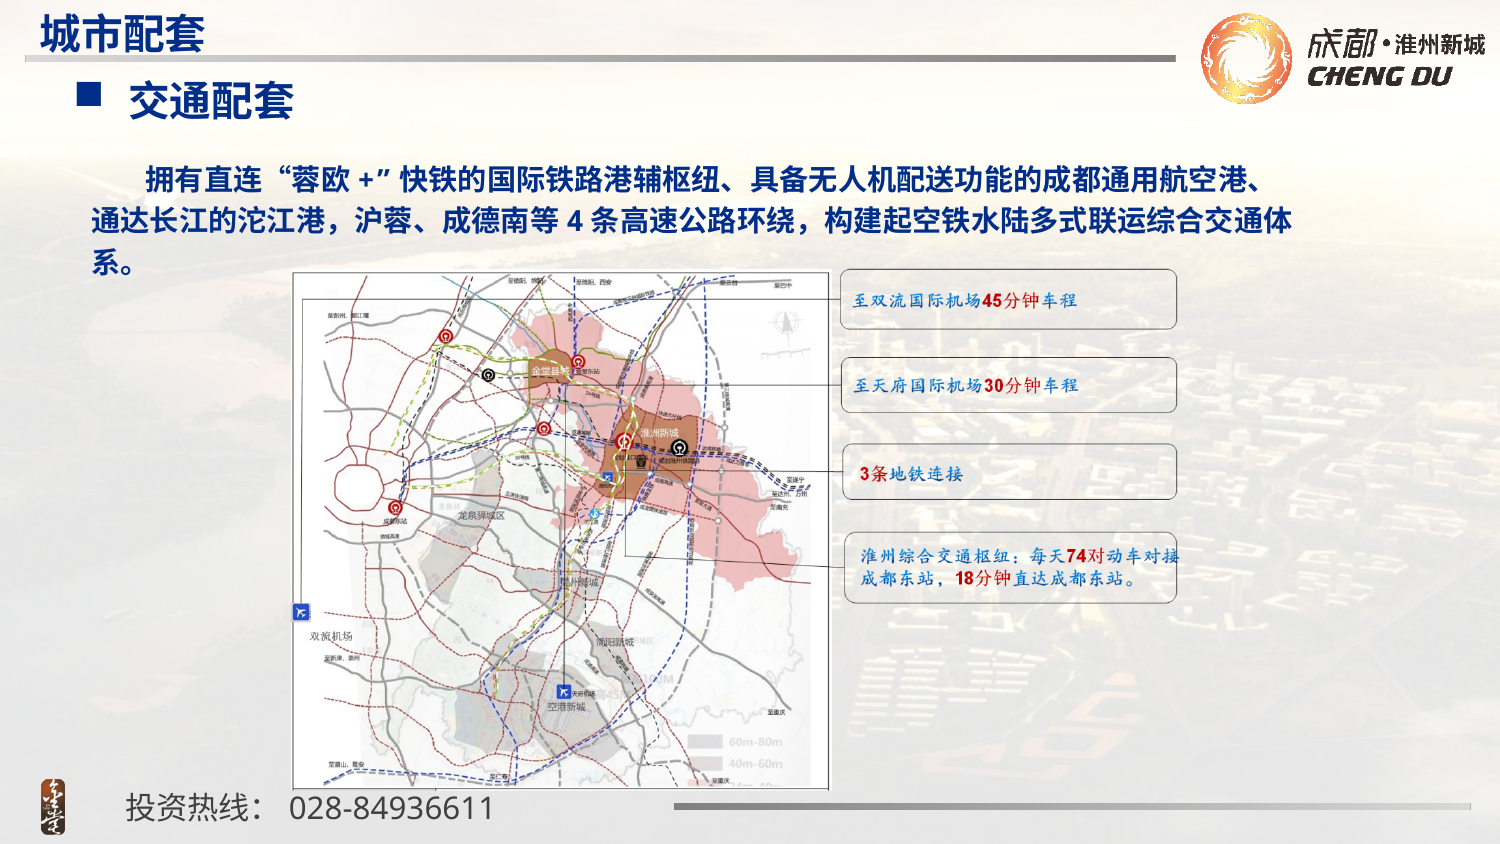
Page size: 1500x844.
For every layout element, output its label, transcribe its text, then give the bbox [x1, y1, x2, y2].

text_box 交通配套 [58, 67, 679, 133]
text_box 拥有直连“蓉欧+”快铁的国际铁路港辅枢纽、具备无人机配送功能的成都通用航空港、通达长江的沱江港，沪蓉、成德南等4条高速公路环绕，构建起空铁水陆多式联运综合交通体系。 [76, 146, 1317, 287]
text_box 城市配套 [24, 0, 222, 65]
picture [0, 0, 1500, 844]
